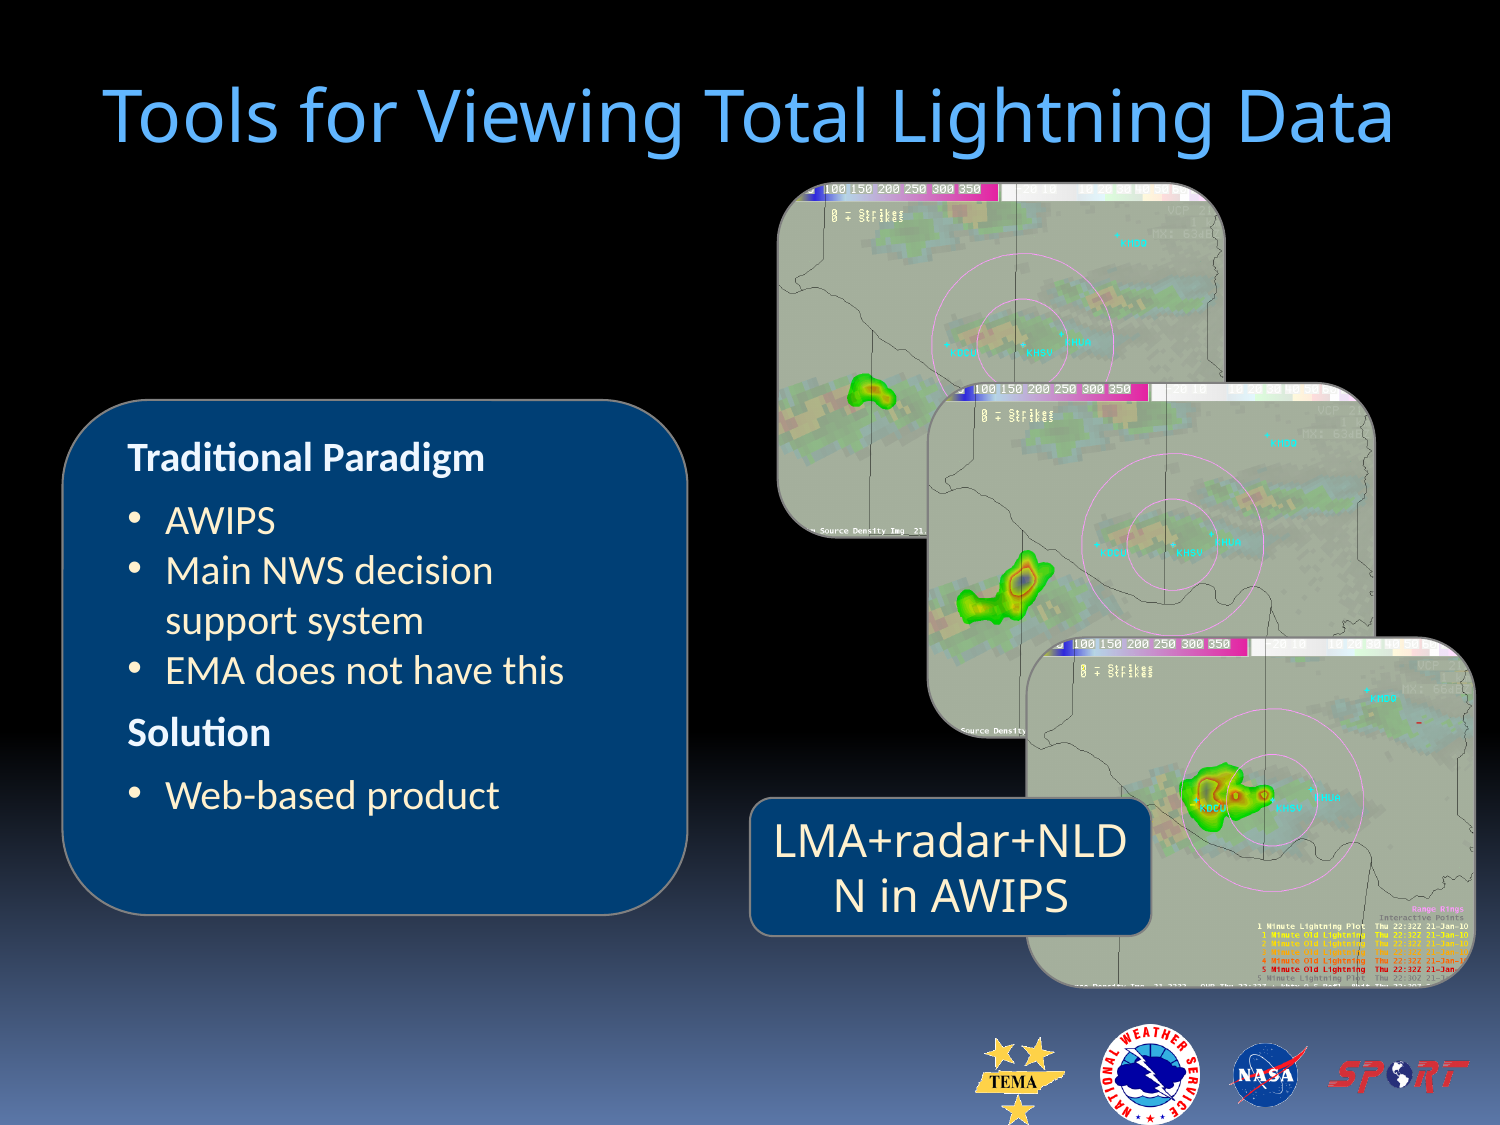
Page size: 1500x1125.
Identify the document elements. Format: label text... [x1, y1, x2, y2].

text_box Tools for Viewing Total Lightning Data [24, 62, 1475, 174]
text_box [62, 399, 688, 916]
picture [777, 182, 1226, 538]
picture [927, 382, 1376, 738]
text_box LMA+radar+NLDN in AWIPS [750, 797, 1018, 937]
text_box Traditional Paradigm AWIPS Main NWS decision support system EMA does not have this Solution Web-based product [112, 422, 650, 825]
picture [1026, 637, 1476, 988]
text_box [974, 1024, 1476, 1125]
